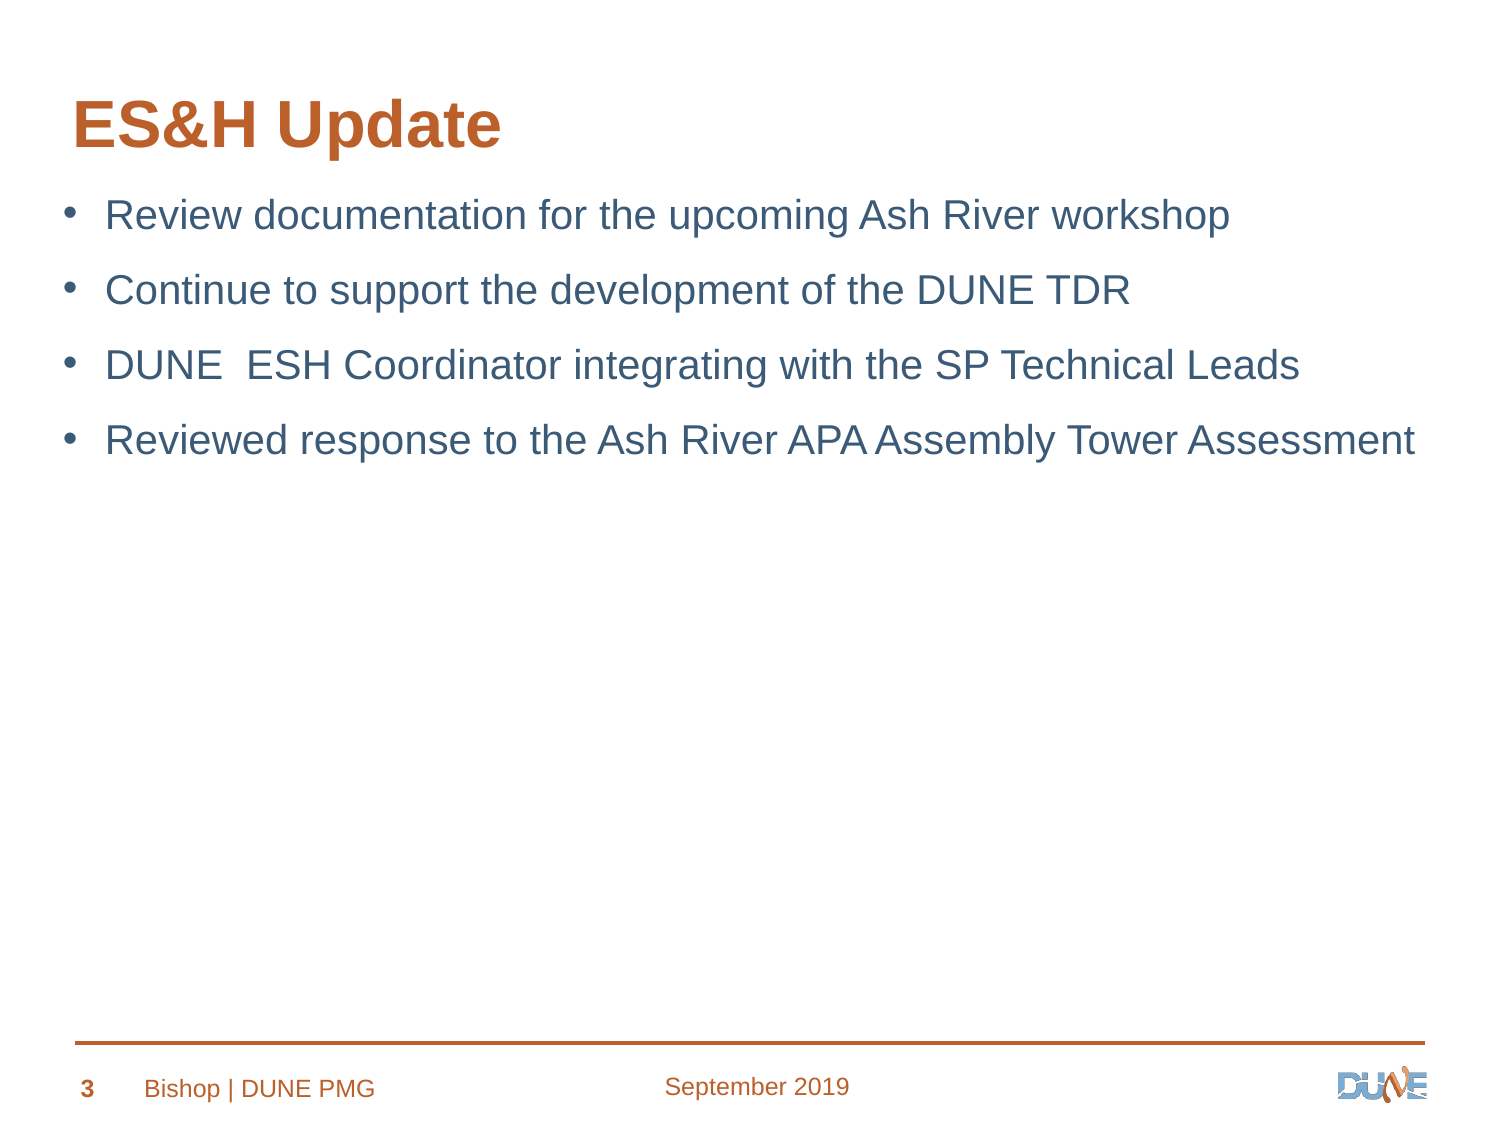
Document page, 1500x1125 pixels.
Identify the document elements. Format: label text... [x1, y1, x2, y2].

list Review documentation for the upcoming Ash River workshop Continue to support the development of the DUNE TDR DUNE ESH Coordinator integrating with the SP Technical Leads Reviewed response to the Ash River APA Assembly Tower Assessment [62, 187, 1463, 870]
title ES&H Update [72, 81, 1428, 162]
footer Bishop | DUNE PMG [142, 1072, 488, 1103]
picture [1338, 1066, 1427, 1103]
slide_number 3 [39, 1072, 95, 1103]
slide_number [662, 1070, 900, 1102]
